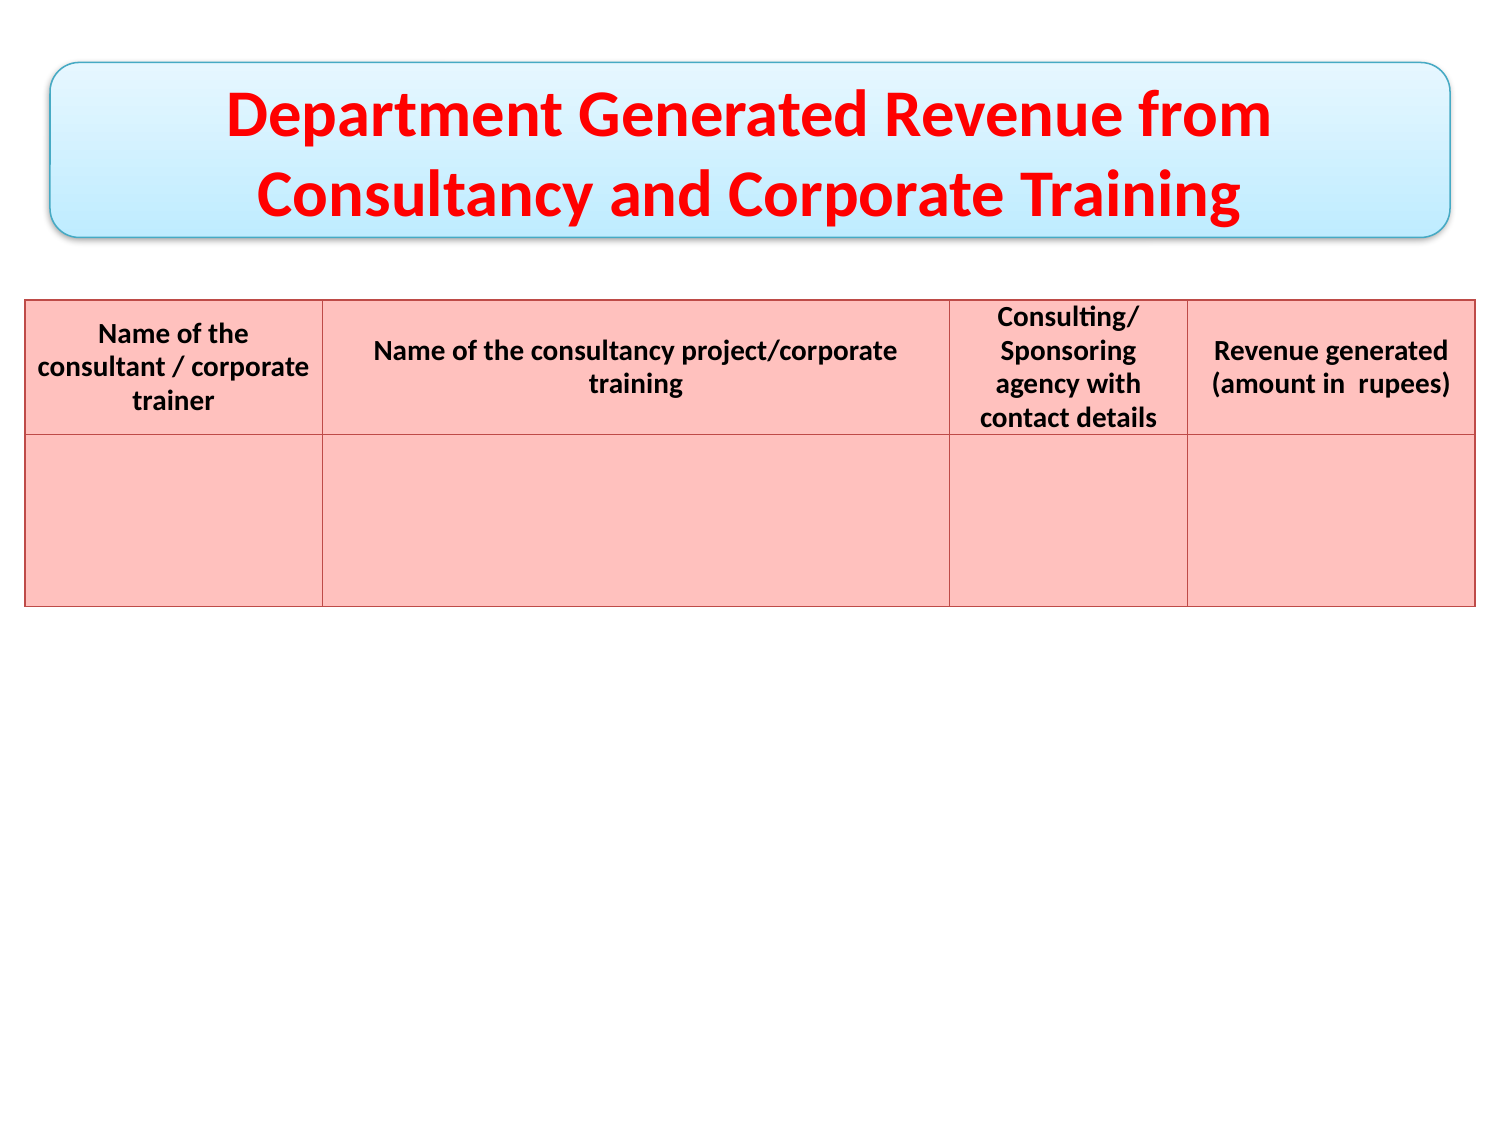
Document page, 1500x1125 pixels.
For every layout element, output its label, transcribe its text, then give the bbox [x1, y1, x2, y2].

table_header Revenue generated (amount in rupees) [1188, 301, 1474, 434]
table_header Name of the consultancy project/corporate training [323, 301, 949, 434]
table_cell [26, 435, 322, 606]
table_header Name of the consultant / corporate trainer [26, 301, 322, 434]
table_cell [1188, 435, 1474, 606]
table_cell [950, 435, 1187, 606]
table_cell [323, 435, 949, 606]
table_header Consulting/Sponsoring agency with contact details [950, 301, 1187, 434]
text_box Department Generated Revenue from Consultancy and Corporate Training [49, 61, 1451, 239]
